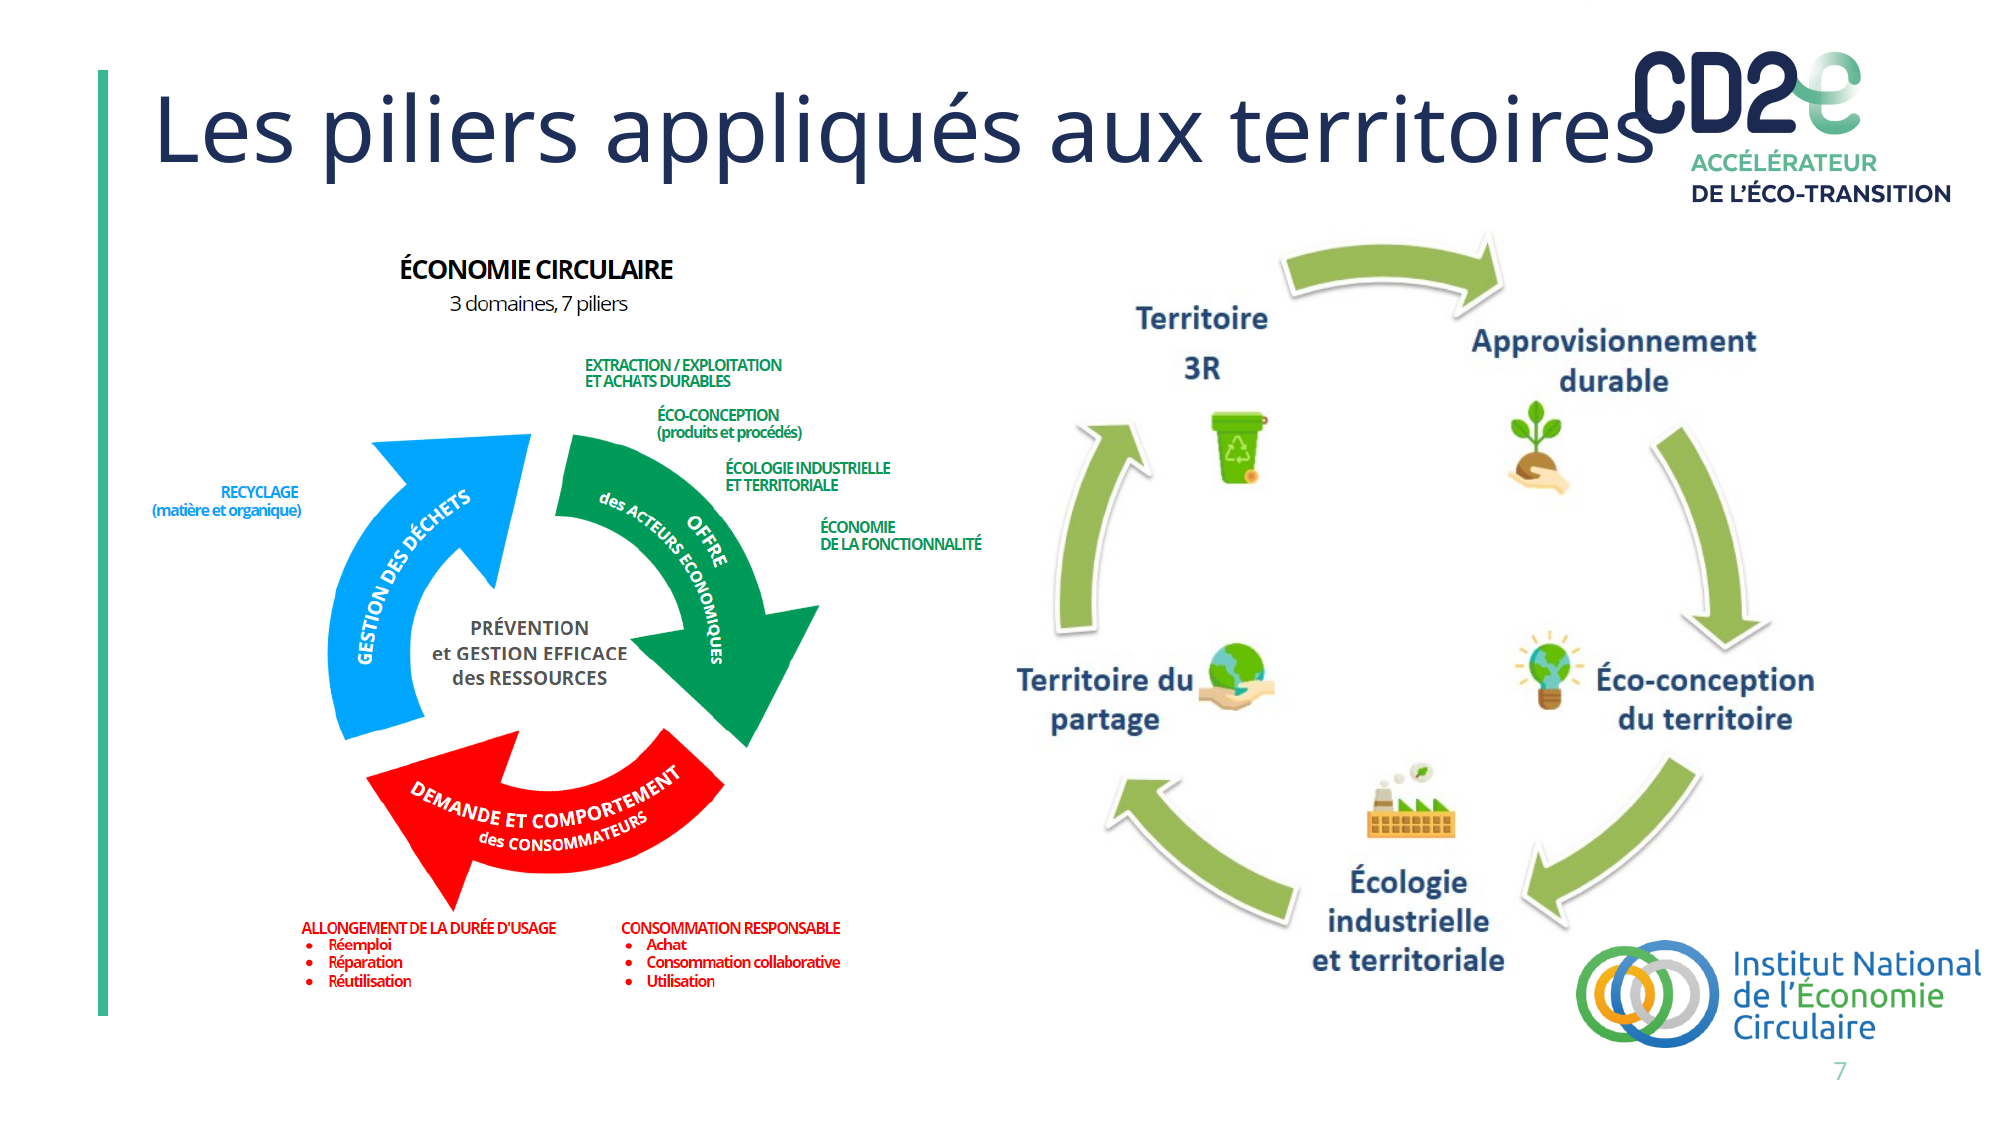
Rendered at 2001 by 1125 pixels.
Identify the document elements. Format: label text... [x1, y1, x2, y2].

slide_number 7 [1412, 1042, 1863, 1103]
title Les piliers appliqués aux territoires [137, 26, 1863, 190]
picture [108, 230, 1017, 1017]
text_box [1017, 230, 1814, 971]
picture [1585, 2, 2000, 252]
picture [1576, 940, 1981, 1048]
